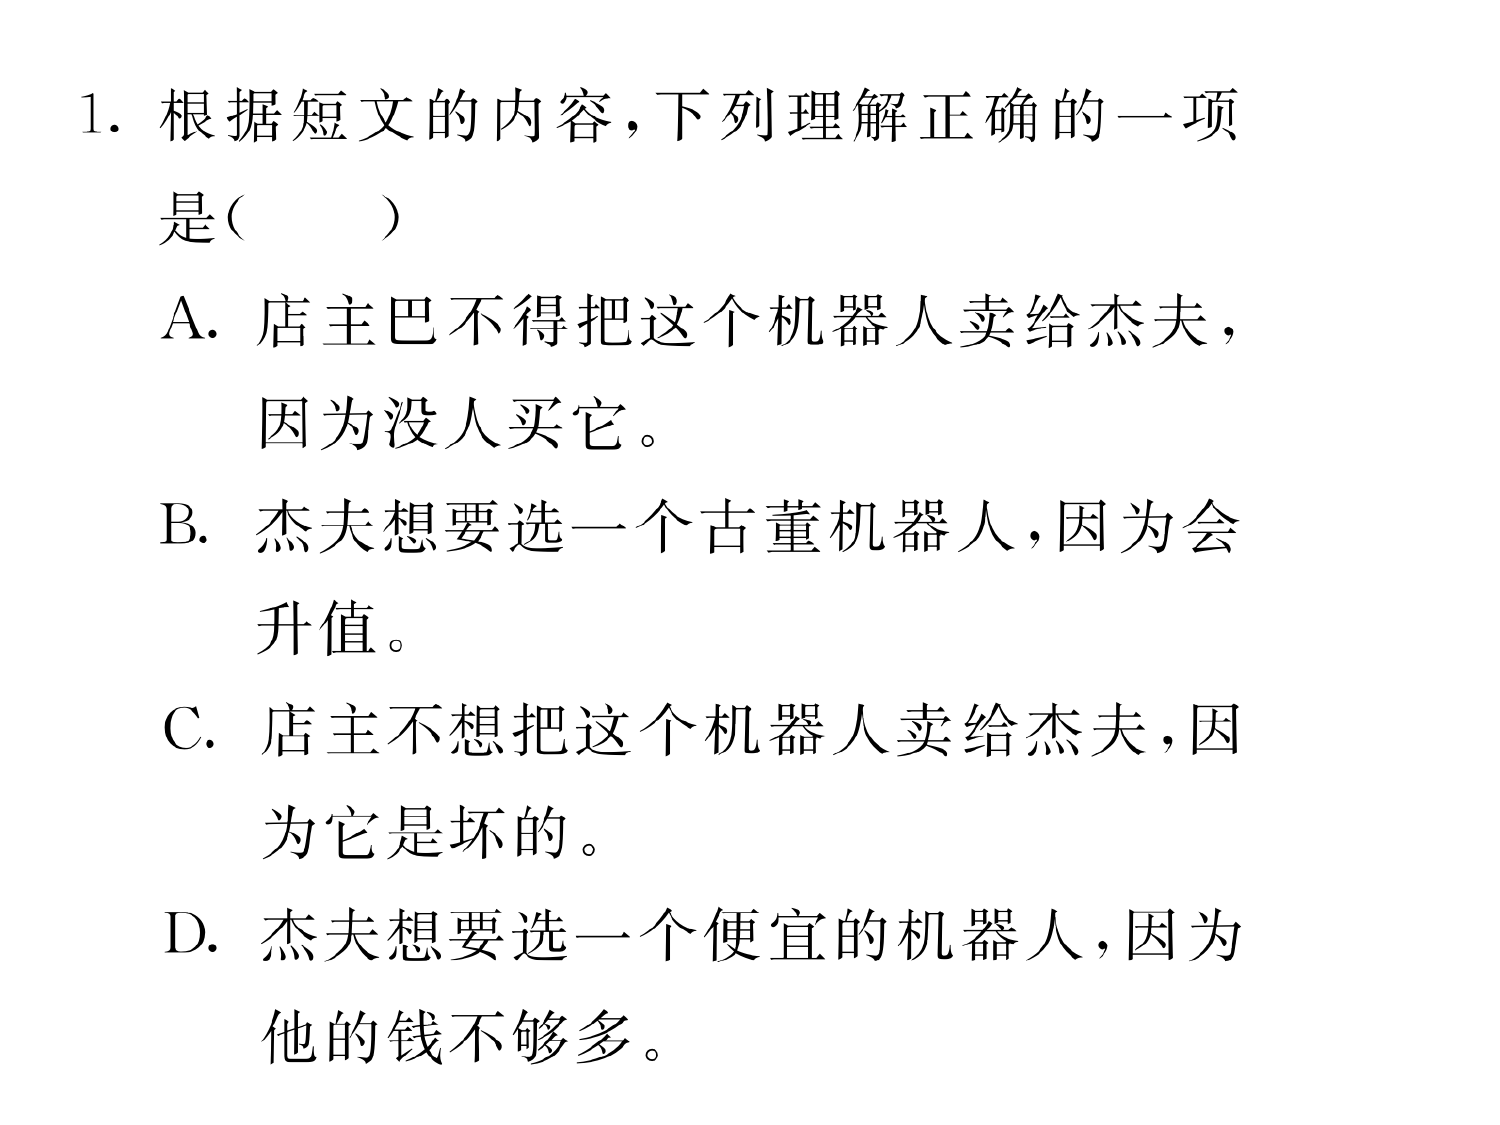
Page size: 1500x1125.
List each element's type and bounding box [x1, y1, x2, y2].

picture [76, 66, 1294, 1090]
